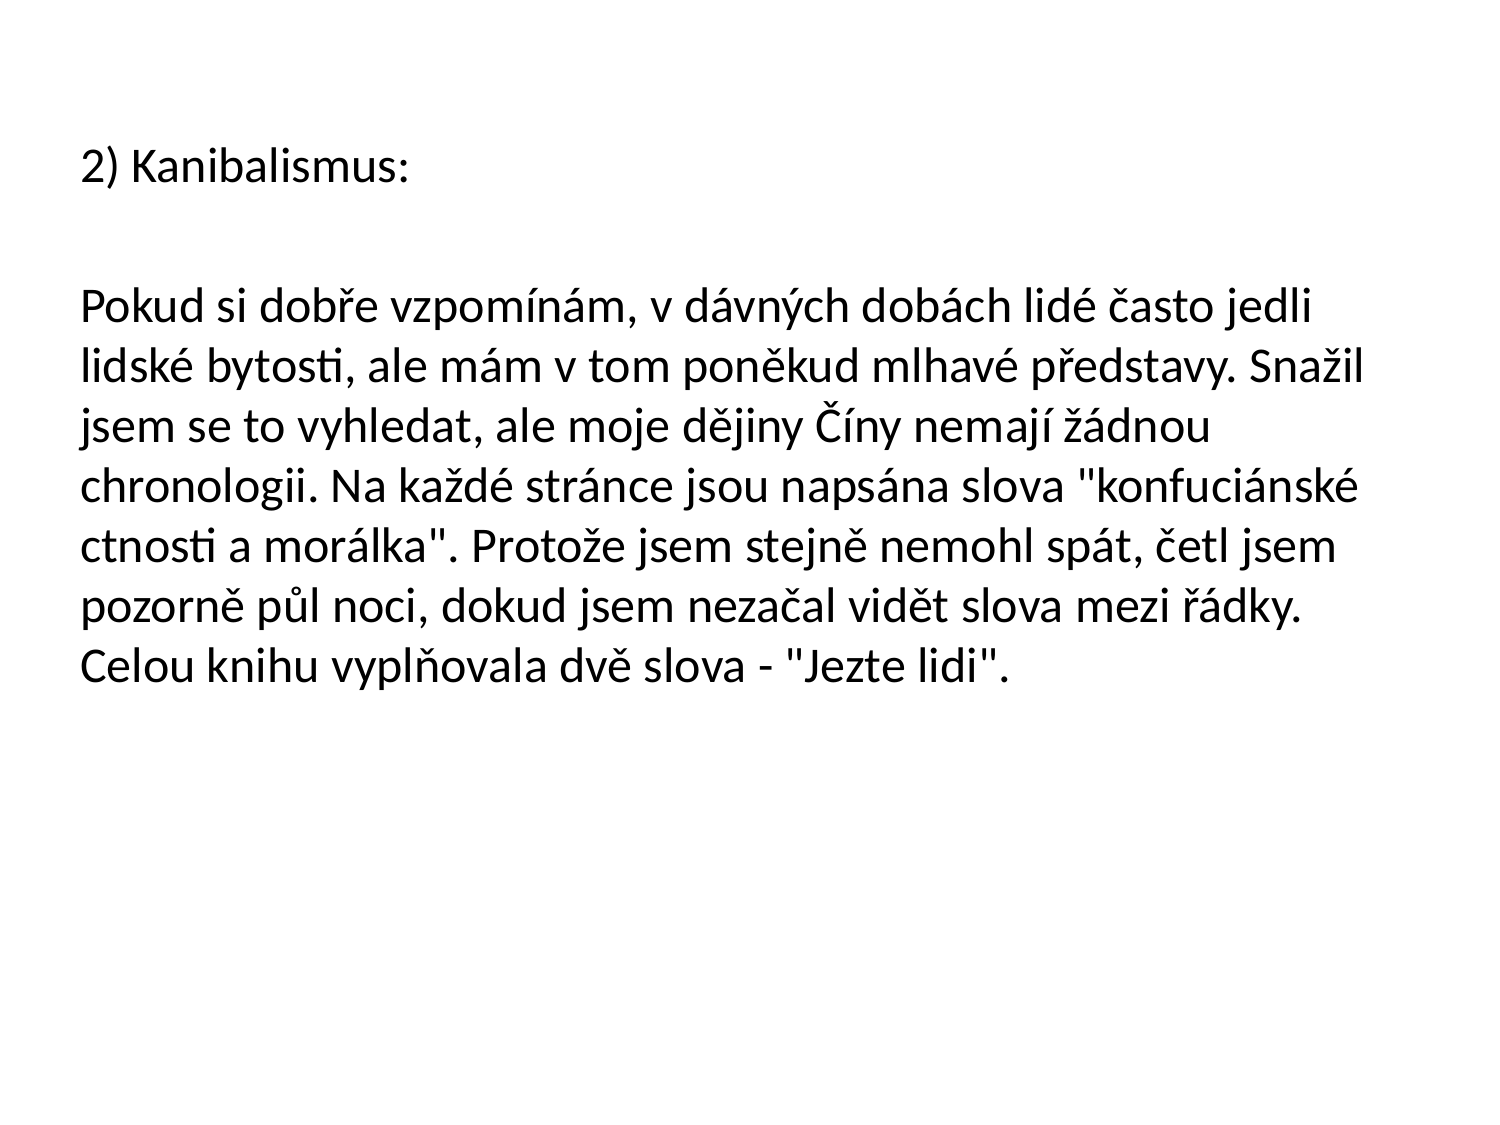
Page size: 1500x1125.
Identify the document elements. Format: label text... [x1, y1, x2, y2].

list 2) Kanibalismus: Pokud si dobře vzpomínám, v dávných dobách lidé často jedli lidské bytosti, ale mám v tom poněkud mlhavé představy. Snažil jsem se to vyhledat, ale moje dějiny Číny nemají žádnou chronologii. Na každé stránce jsou napsána slova "konfuciánské ctnosti a morálka". Protože jsem stejně nemohl spát, četl jsem pozorně půl noci, dokud jsem nezačal vidět slova mezi řádky. Celou knihu vyplňovala dvě slova - "Jezte lidi". [64, 125, 1436, 1005]
